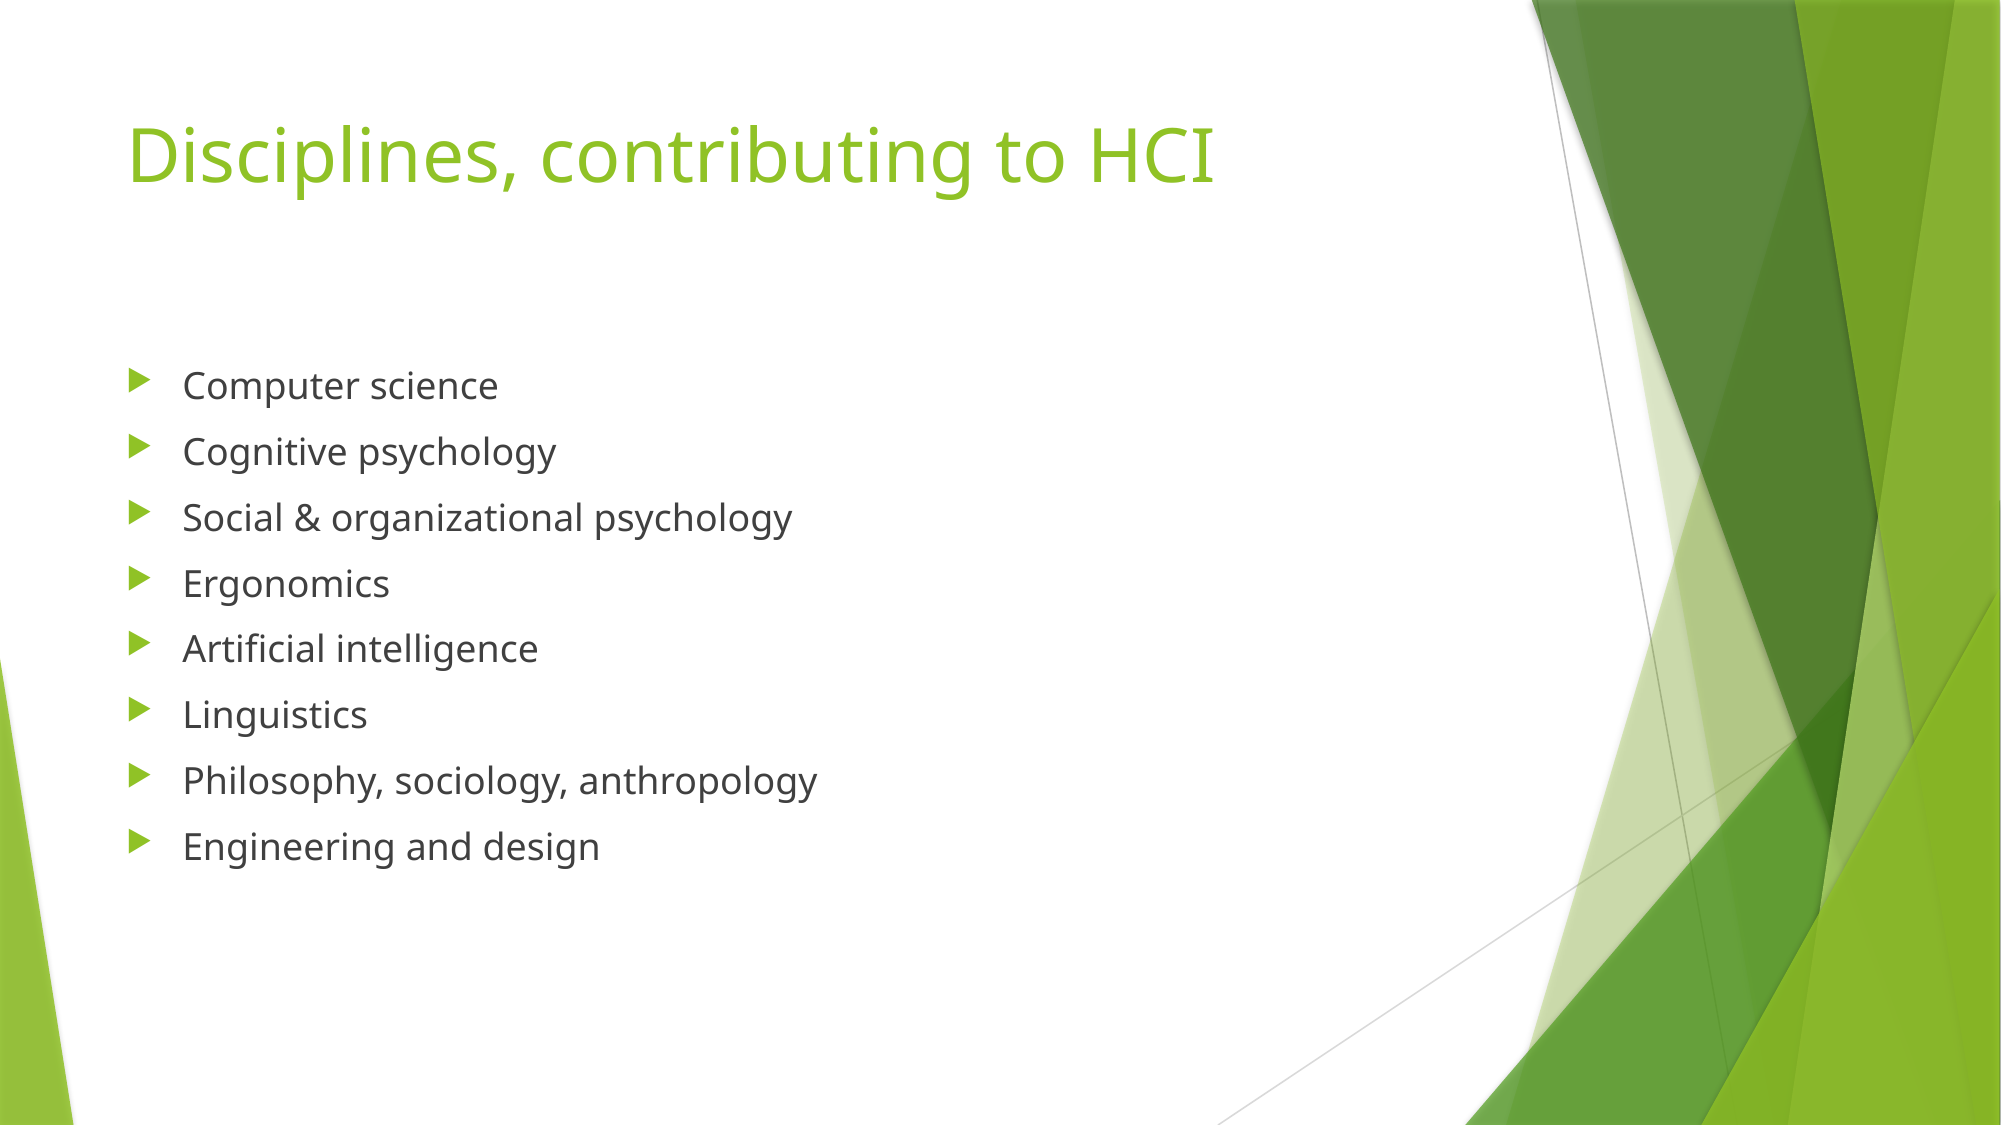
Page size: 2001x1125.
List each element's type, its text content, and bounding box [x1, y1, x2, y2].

list Computer science Cognitive psychology Social & organizational psychology Ergonomics Artificial intelligence Linguistics Philosophy, sociology, anthropology Engineering and design [111, 354, 1522, 992]
title Disciplines, contributing to HCI [111, 99, 1522, 317]
